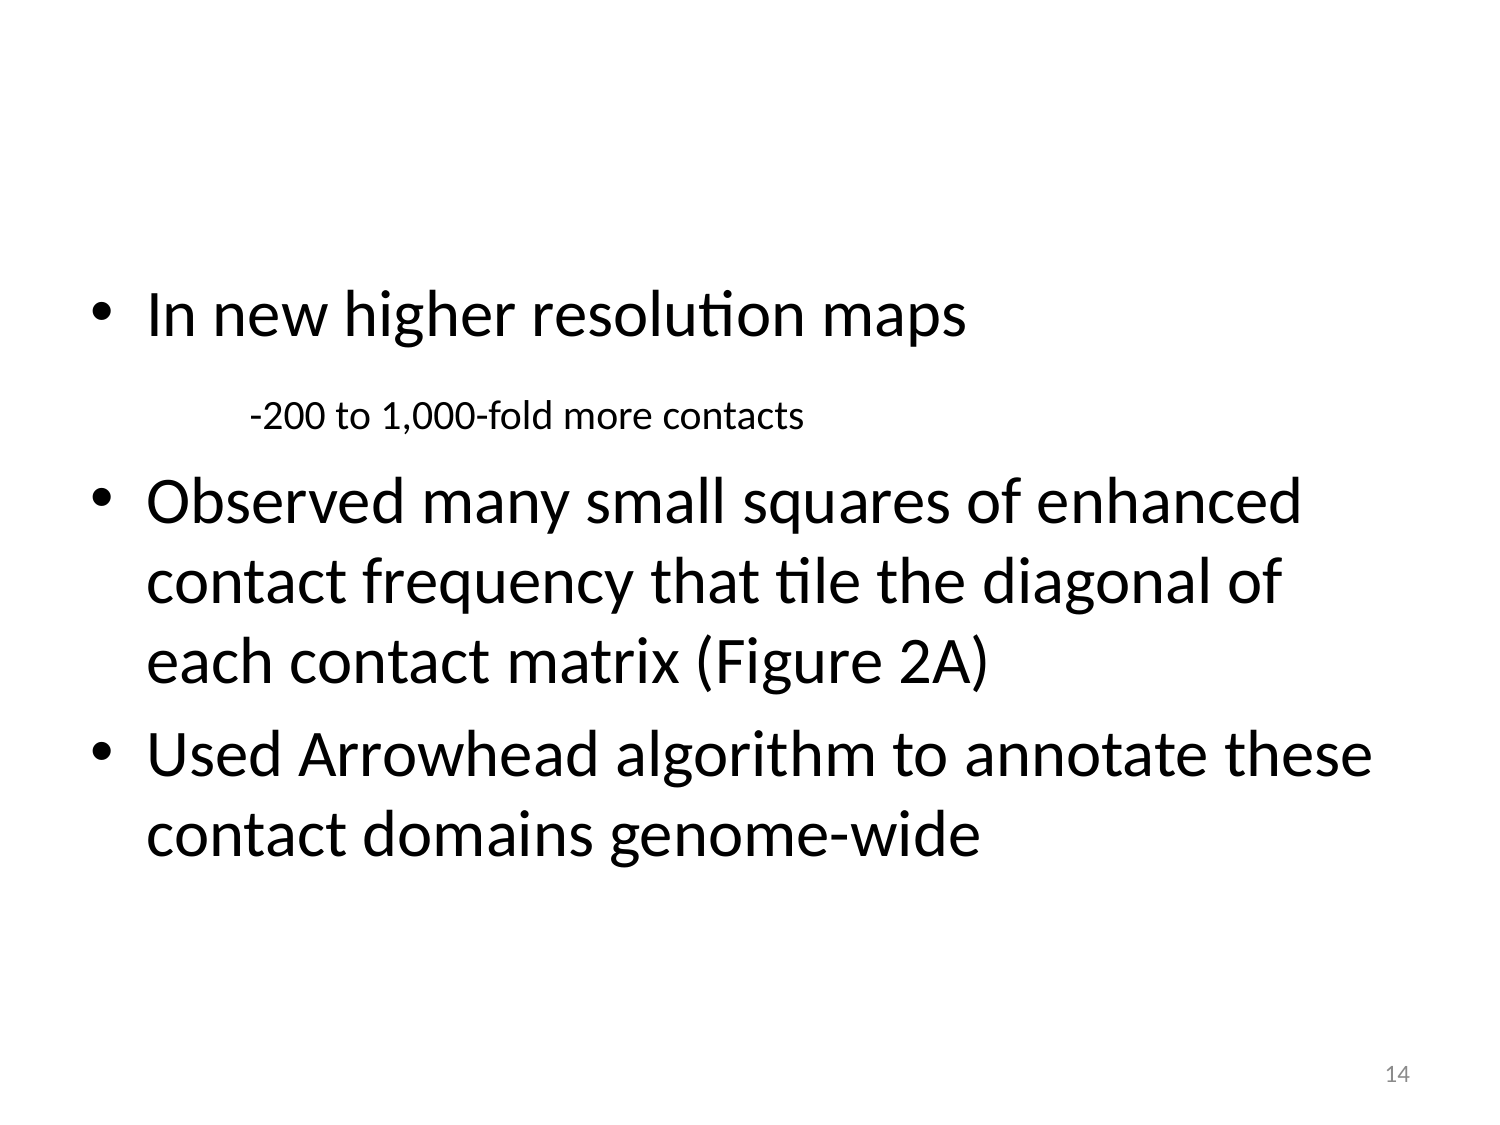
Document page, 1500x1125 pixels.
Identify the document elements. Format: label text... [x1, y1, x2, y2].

slide_number 14 [1074, 1042, 1425, 1103]
list In new higher resolution maps -200 to 1,000-fold more contacts Observed many small squares of enhanced contact frequency that tile the diagonal of each contact matrix (Figure 2A) Used Arrowhead algorithm to annotate these contact domains genome-wide [75, 262, 1425, 1005]
